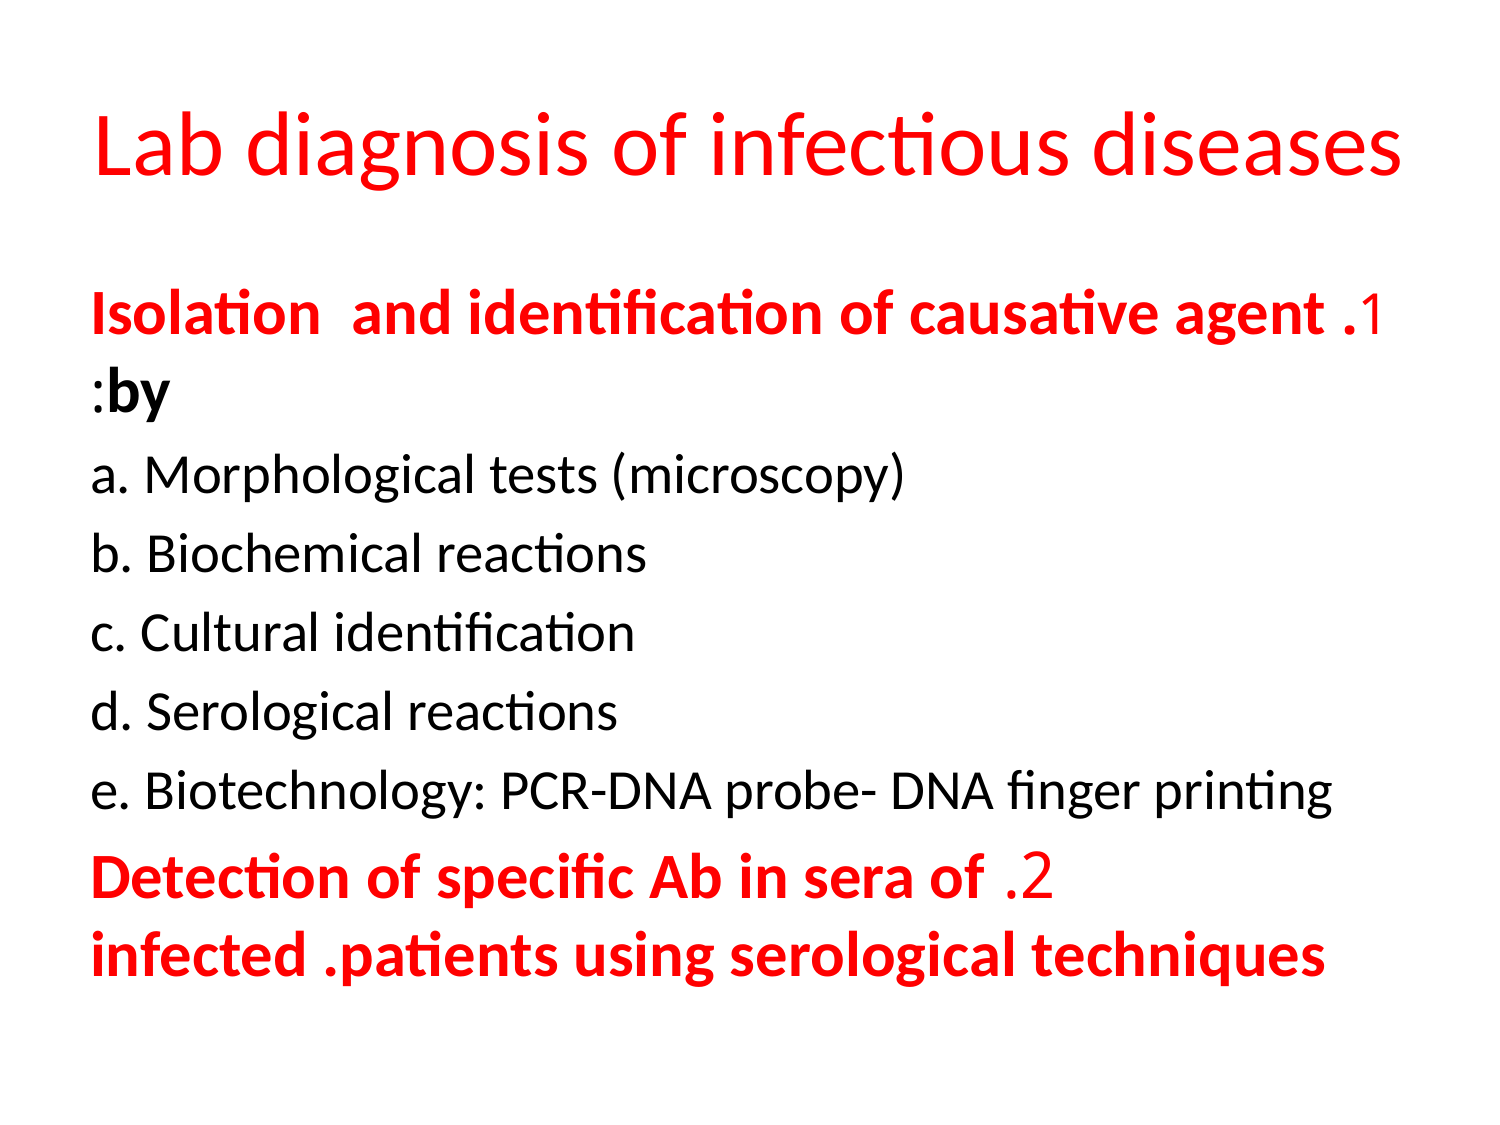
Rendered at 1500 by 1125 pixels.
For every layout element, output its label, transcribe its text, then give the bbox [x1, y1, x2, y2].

list 1. Isolation and identification of causative agent by: a. Morphological tests (microscopy) b. Biochemical reactions c. Cultural identification d. Serological reactions e. Biotechnology: PCR-DNA probe- DNA finger printing 2. Detection of specific Ab in sera of infected .patients using serological techniques [75, 262, 1425, 1005]
title Lab diagnosis of infectious diseases [75, 45, 1425, 233]
